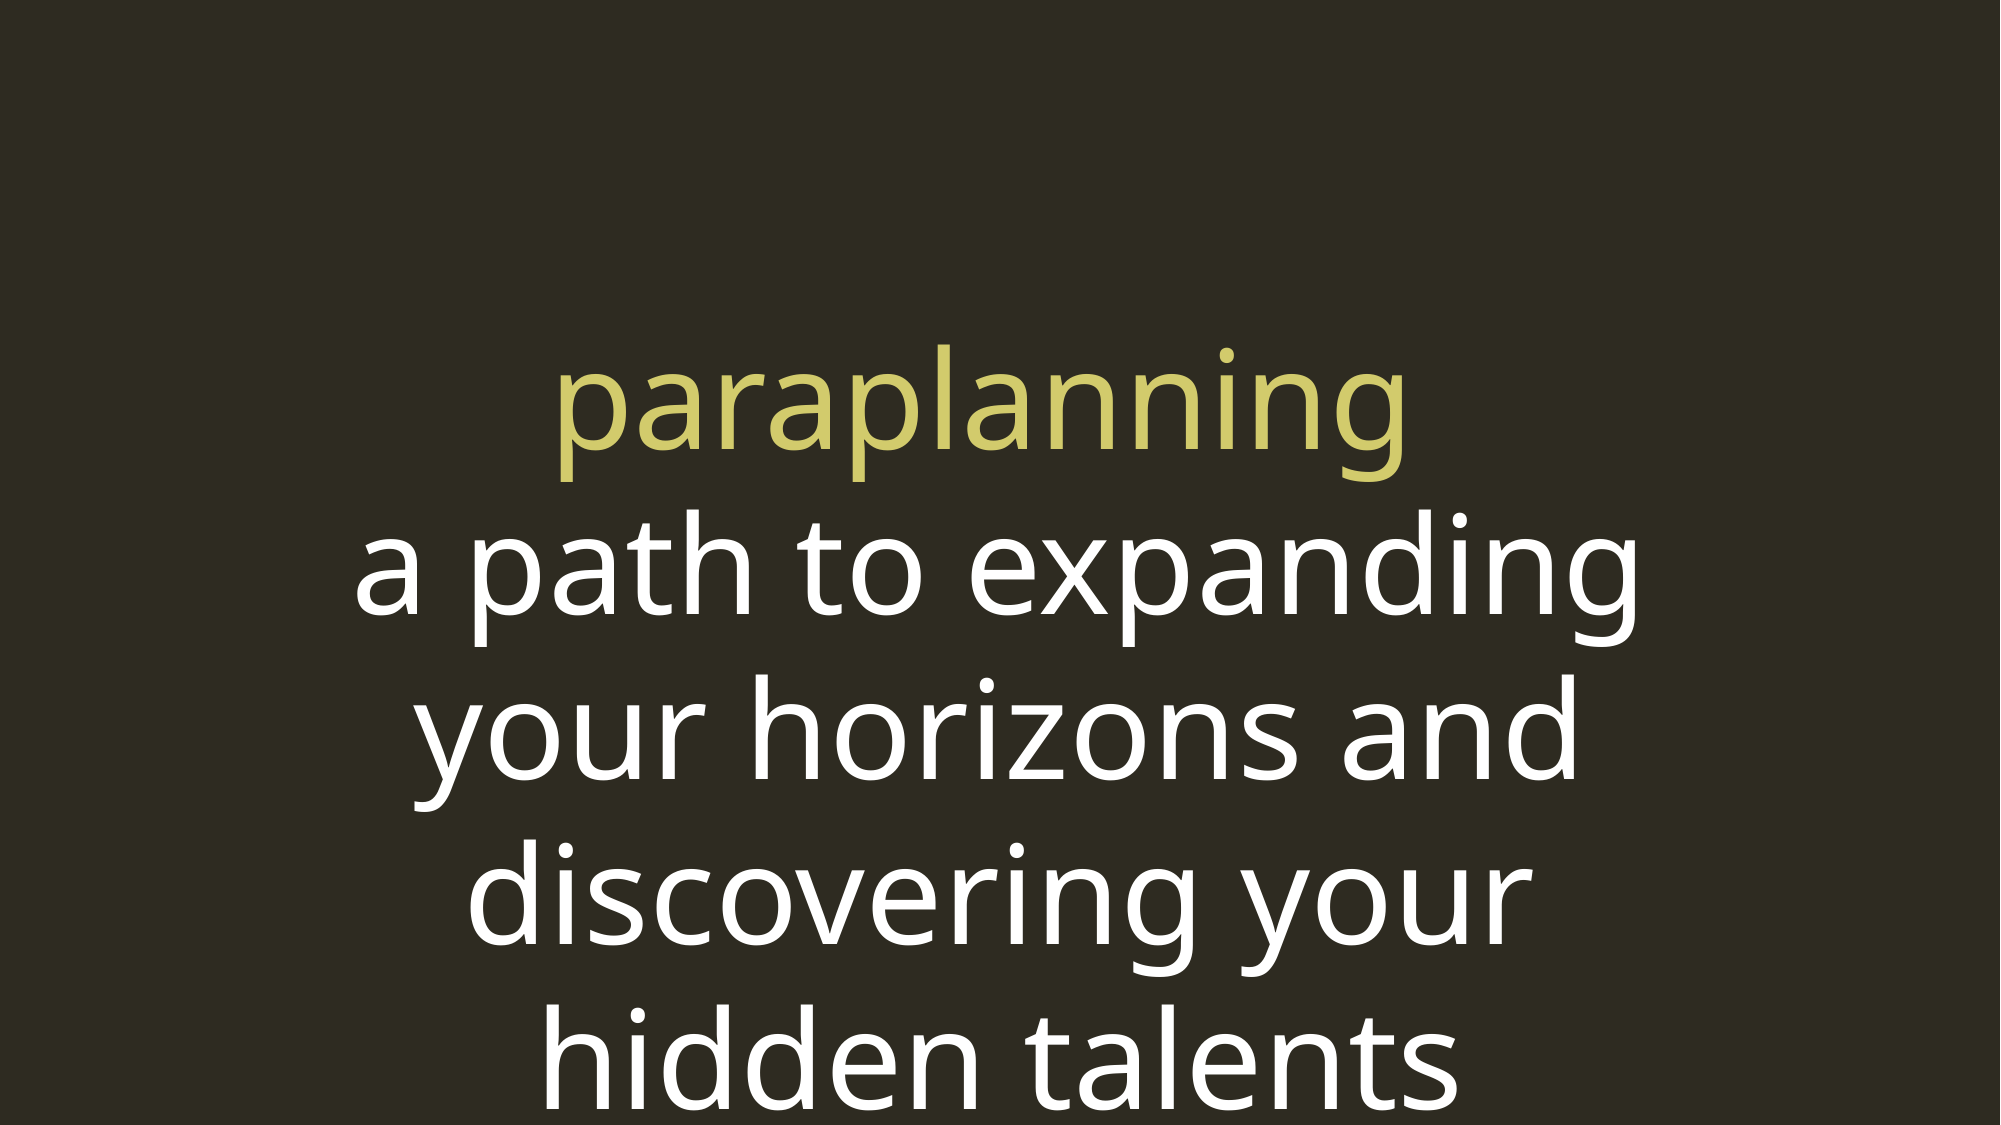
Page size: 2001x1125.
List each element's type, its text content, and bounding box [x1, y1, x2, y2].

text_box paraplanning a path to expanding your horizons and discovering your hidden talents [243, 305, 1757, 1125]
